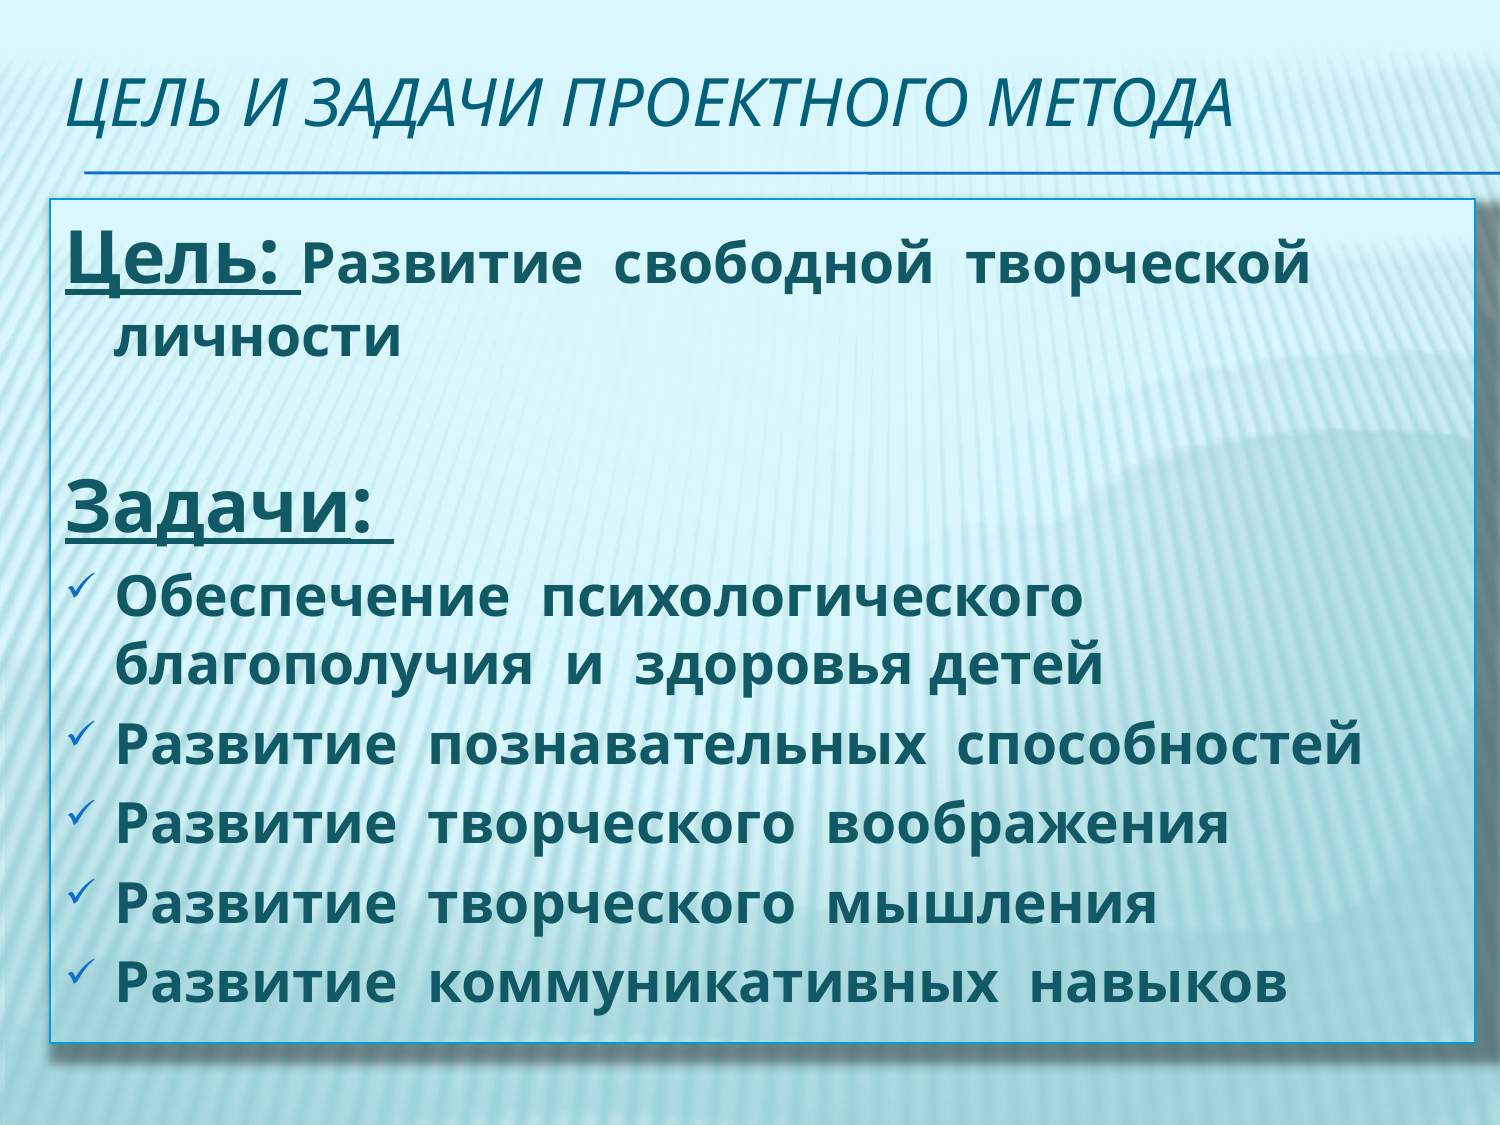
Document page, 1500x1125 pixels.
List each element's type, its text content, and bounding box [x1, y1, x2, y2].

list Цель: Развитие свободной творческой личности Задачи: Обеспечение психологического благополучия и здоровья детей Развитие познавательных способностей Развитие творческого воображения Развитие творческого мышления Развитие коммуникативных навыков [49, 198, 1476, 1044]
title Цель и задачи проектного метода [50, 35, 1475, 164]
